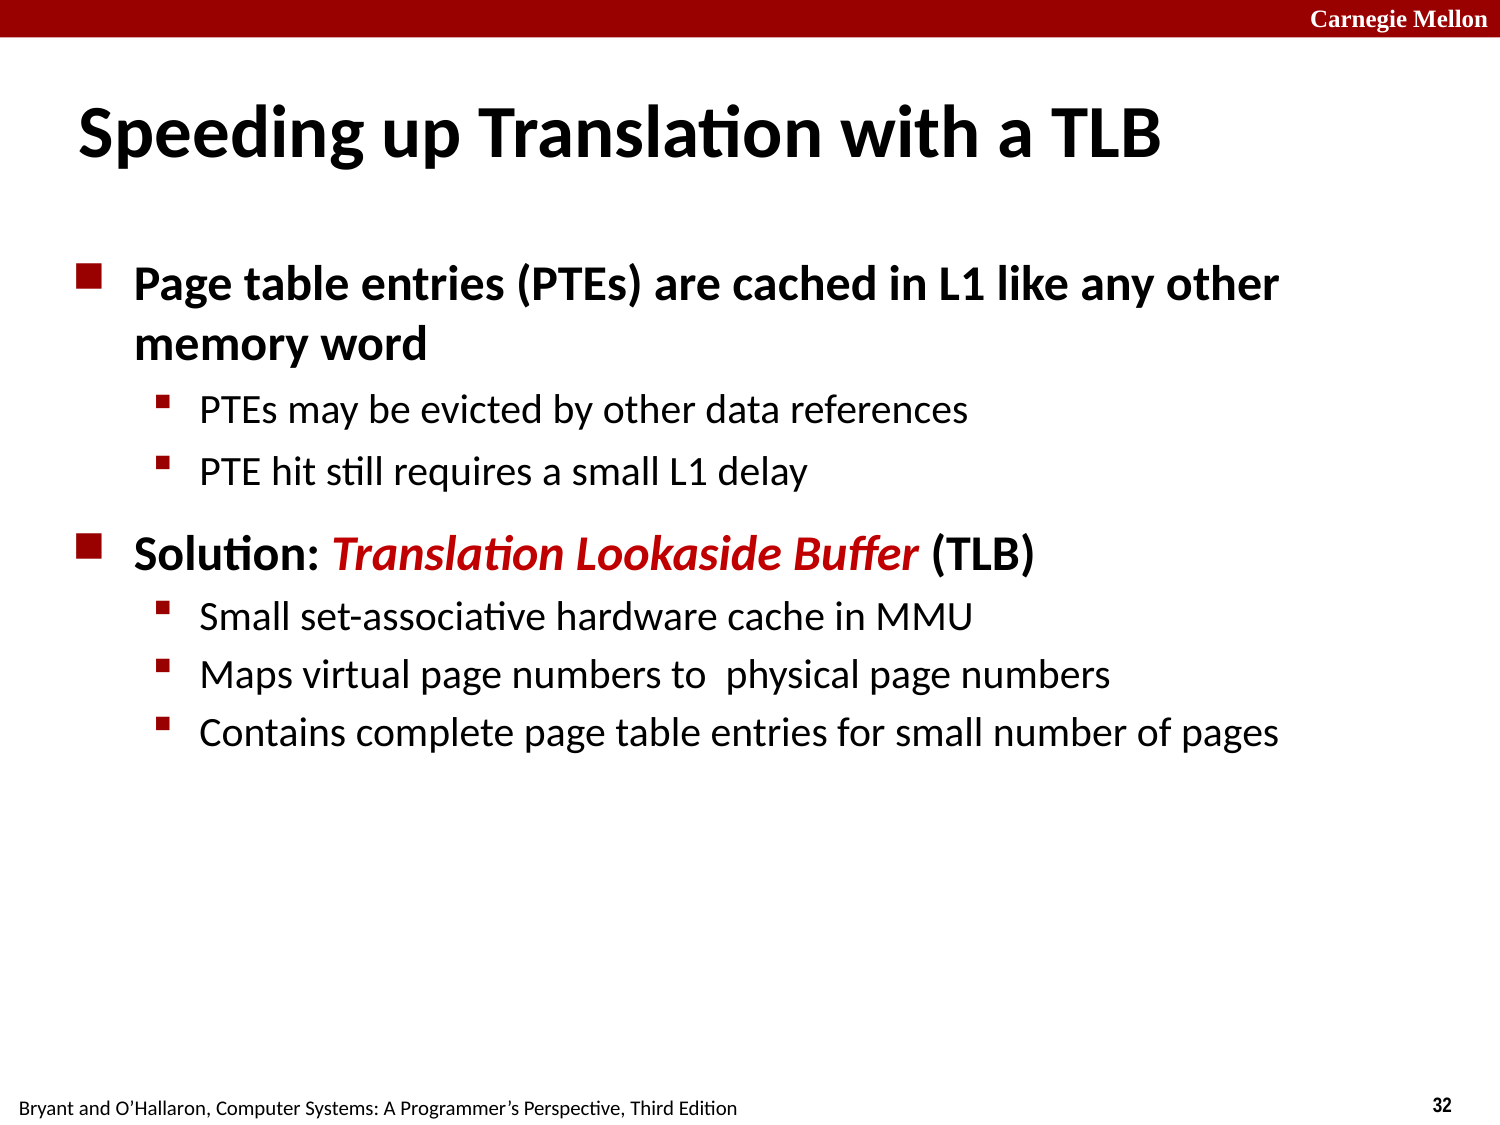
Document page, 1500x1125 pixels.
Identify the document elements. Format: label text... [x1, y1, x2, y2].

list Page table entries (PTEs) are cached in L1 like any other memory word PTEs may be evicted by other data references PTE hit still requires a small L1 delay Solution: Translation Lookaside Buffer (TLB) Small set-associative hardware cache in MMU Maps virtual page numbers to physical page numbers Contains complete page table entries for small number of pages [62, 242, 1466, 1101]
title Speeding up Translation with a TLB [63, 80, 1440, 176]
